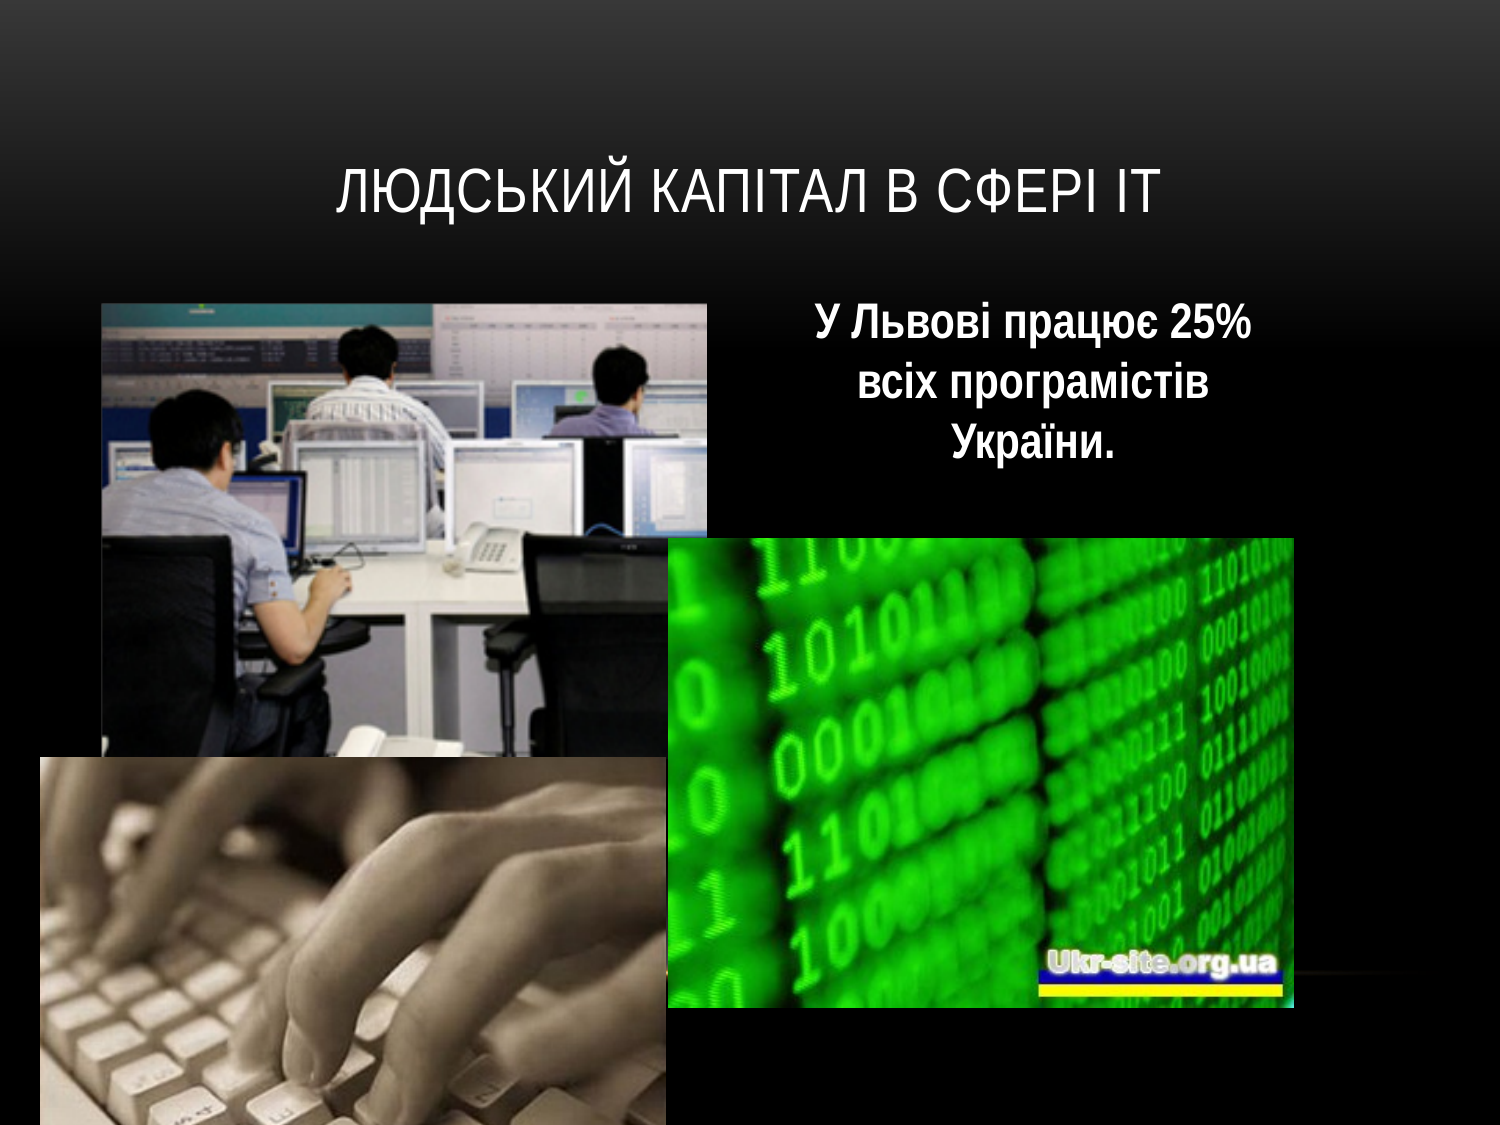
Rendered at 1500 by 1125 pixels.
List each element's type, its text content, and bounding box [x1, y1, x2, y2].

title Людський капітал в сфері ІТ [99, 45, 1400, 233]
text_box У Львові працює 25% всіх програмістів України. [773, 281, 1294, 477]
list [99, 302, 707, 757]
picture [0, 0, 1500, 1125]
